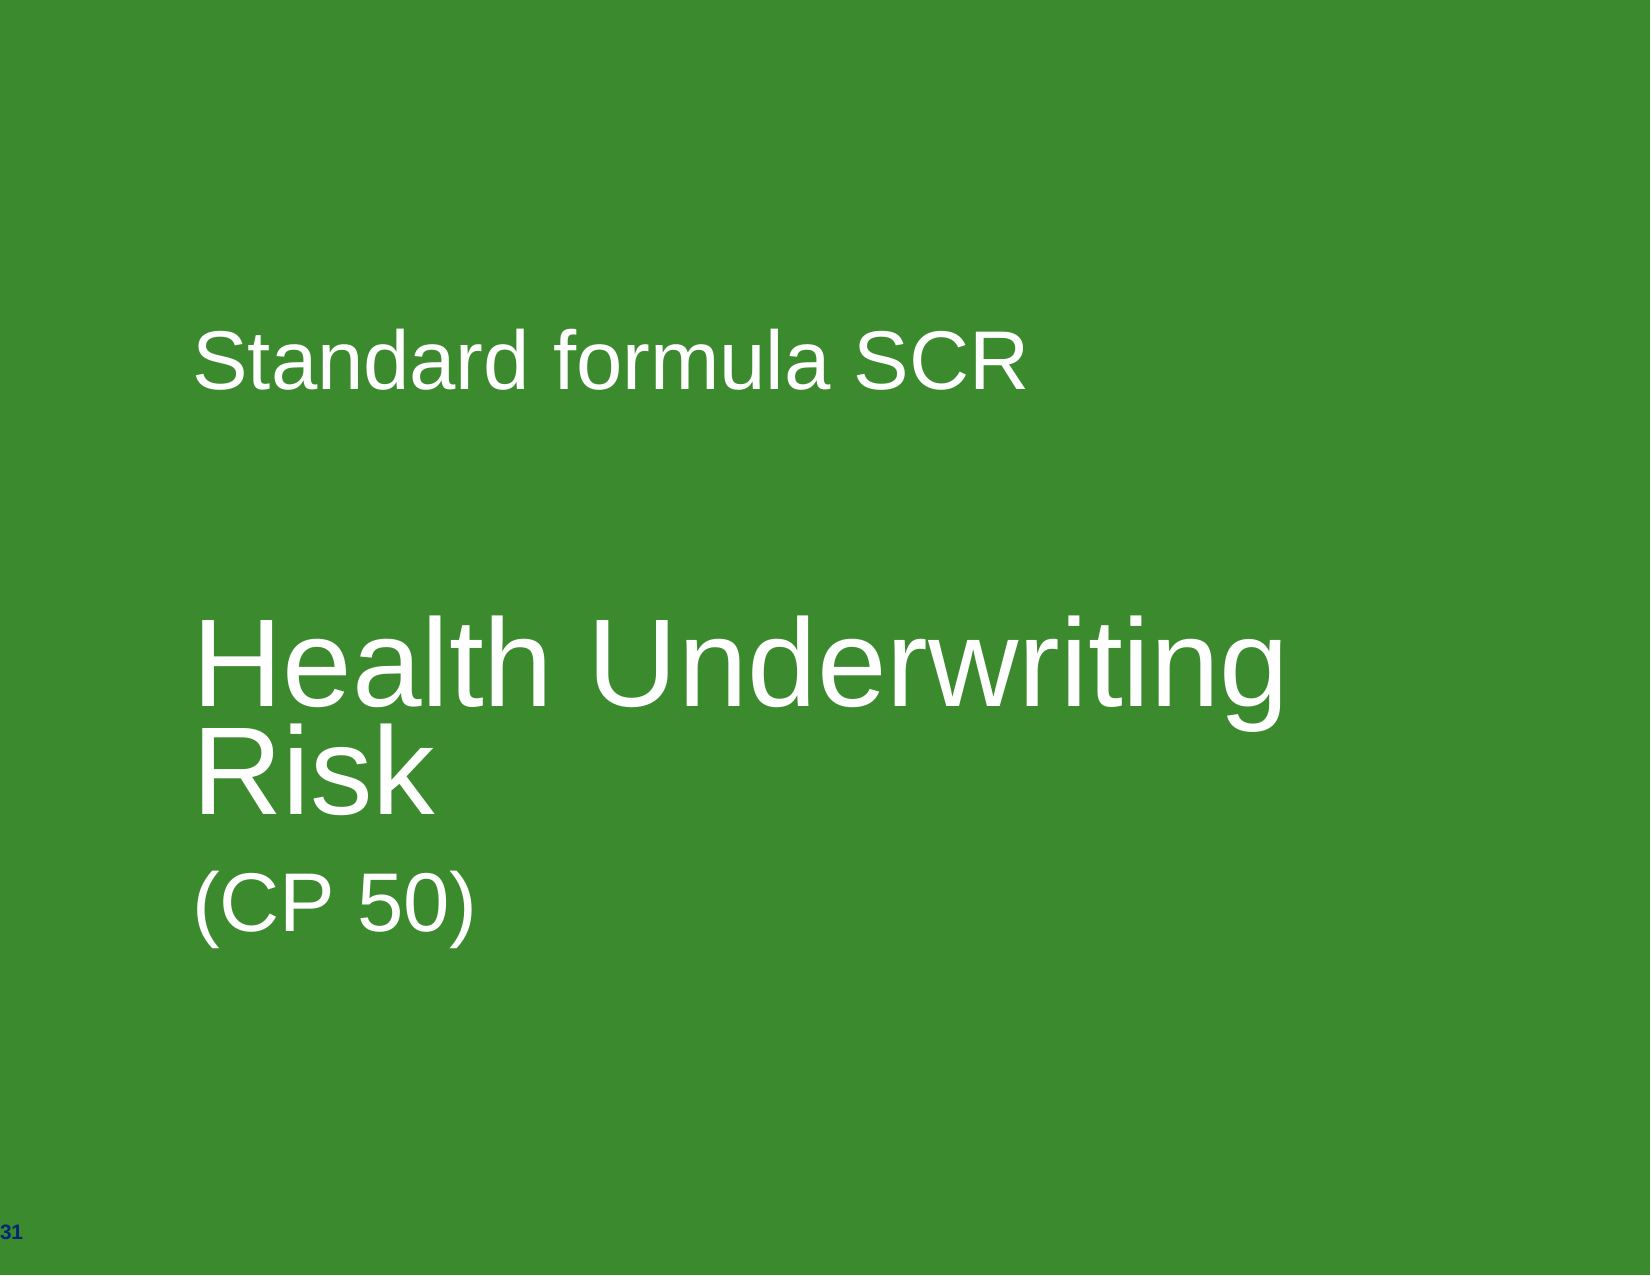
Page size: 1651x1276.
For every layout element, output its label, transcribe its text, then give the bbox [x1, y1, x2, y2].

slide_number 31 [0, 1218, 51, 1246]
title Standard formula SCR Health Underwriting Risk (CP 50) [192, 297, 1470, 1048]
